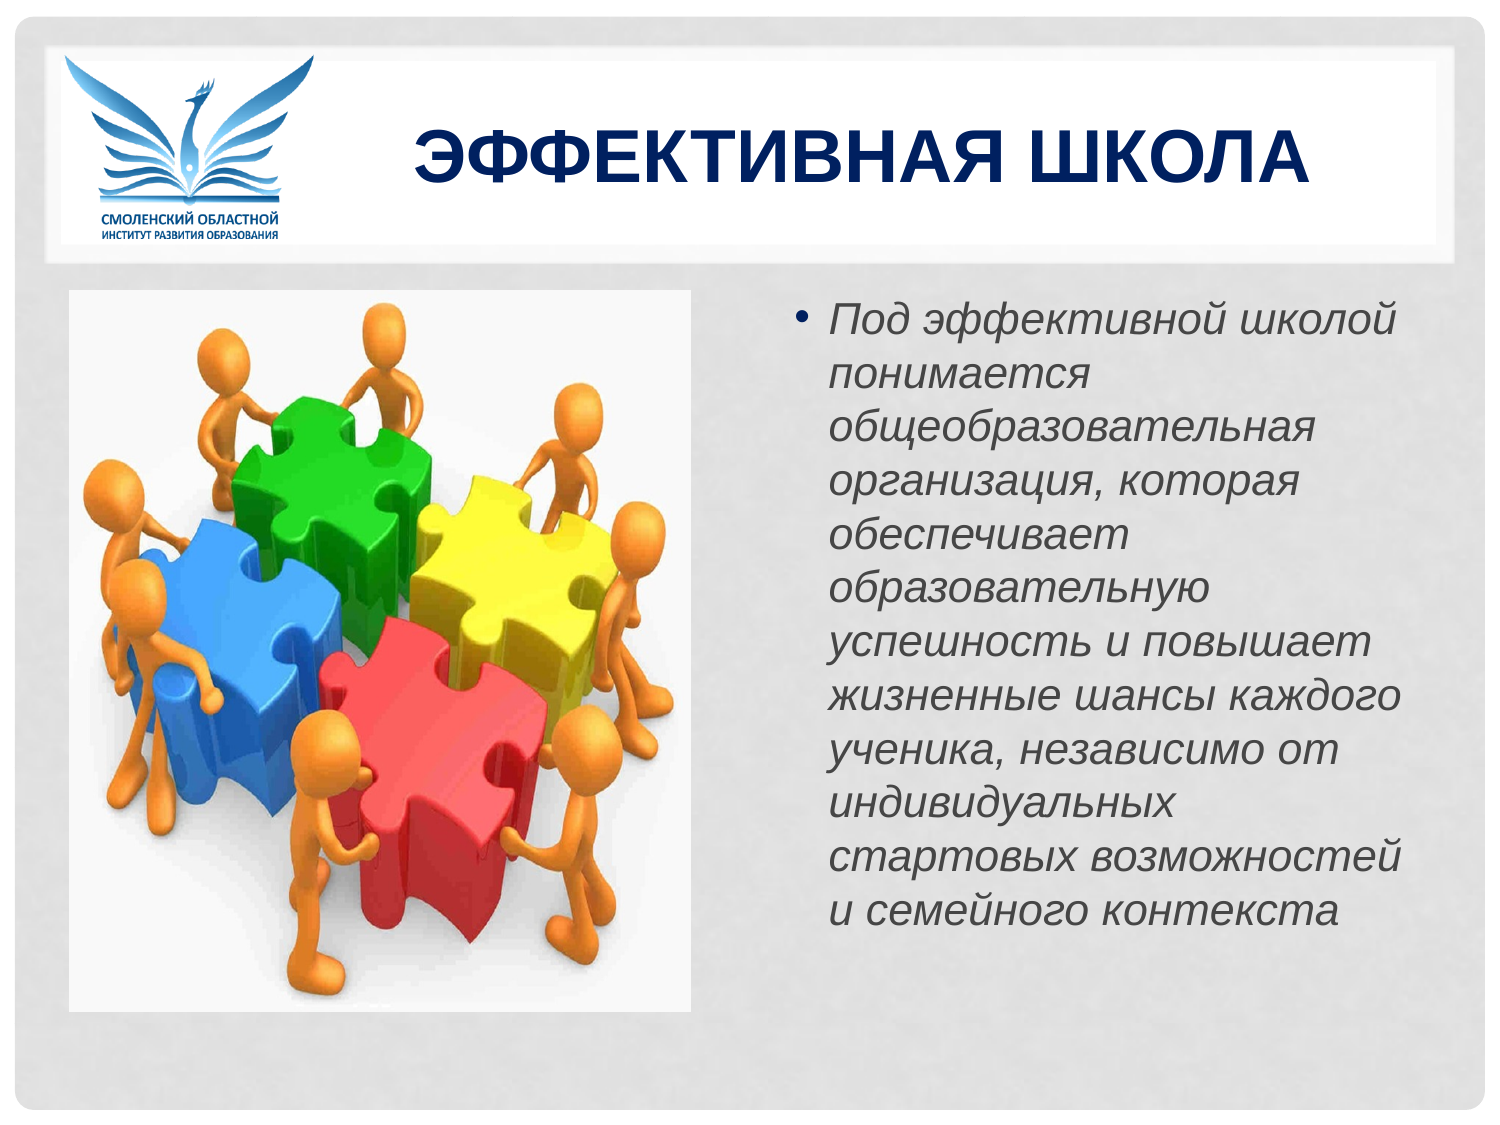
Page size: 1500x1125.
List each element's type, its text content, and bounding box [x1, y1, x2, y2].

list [69, 290, 692, 1012]
title Эффективная школа [301, 66, 1425, 238]
picture [64, 54, 314, 239]
list Под эффективной школой понимается общеобразовательная организация, которая обеспечивает образовательную успешность и повышает жизненные шансы каждого ученика, независимо от индивидуальных стартовых возможностей и семейного контекста [762, 281, 1425, 1005]
